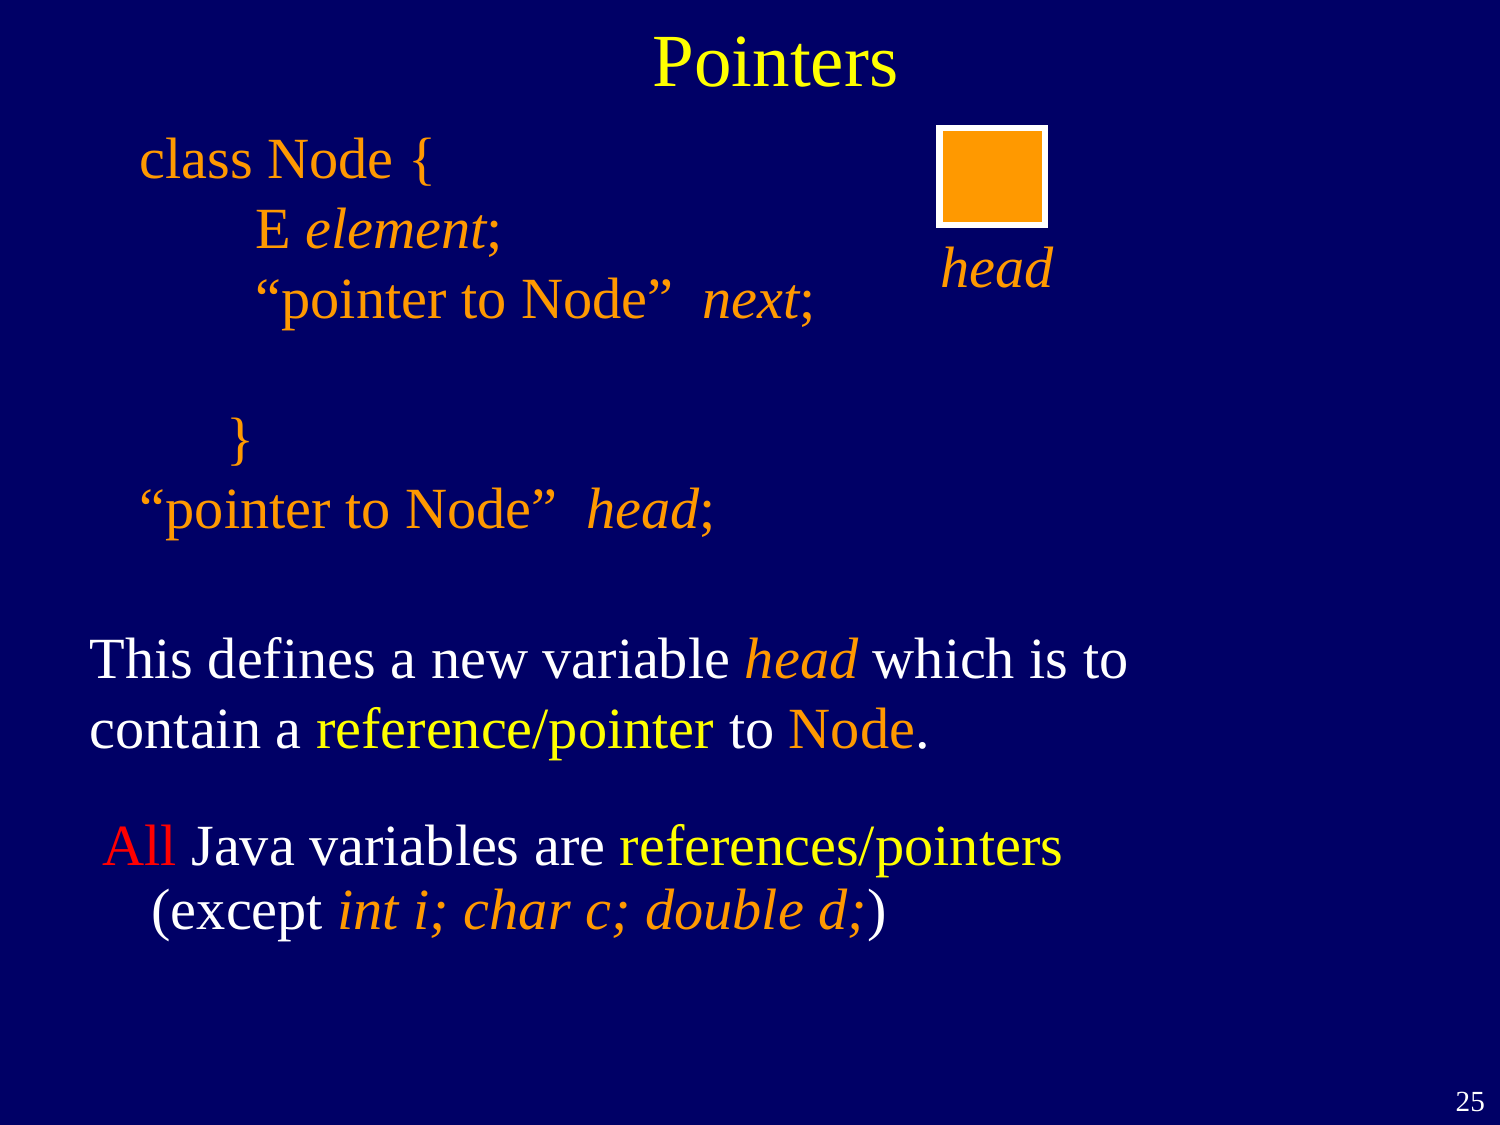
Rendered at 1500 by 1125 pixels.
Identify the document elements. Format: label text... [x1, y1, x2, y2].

text_box All Java variables are references/pointers [87, 800, 1500, 885]
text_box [906, 127, 1088, 301]
text_box Pointers [137, 0, 1413, 150]
text_box class Node { E element; “pointer to Node” next; } “pointer to Node” head; [125, 112, 838, 548]
text_box (except int i; char c; double d;) [136, 864, 902, 949]
text_box This defines a new variable head which is to contain a reference/pointer to Node. [75, 612, 1500, 768]
